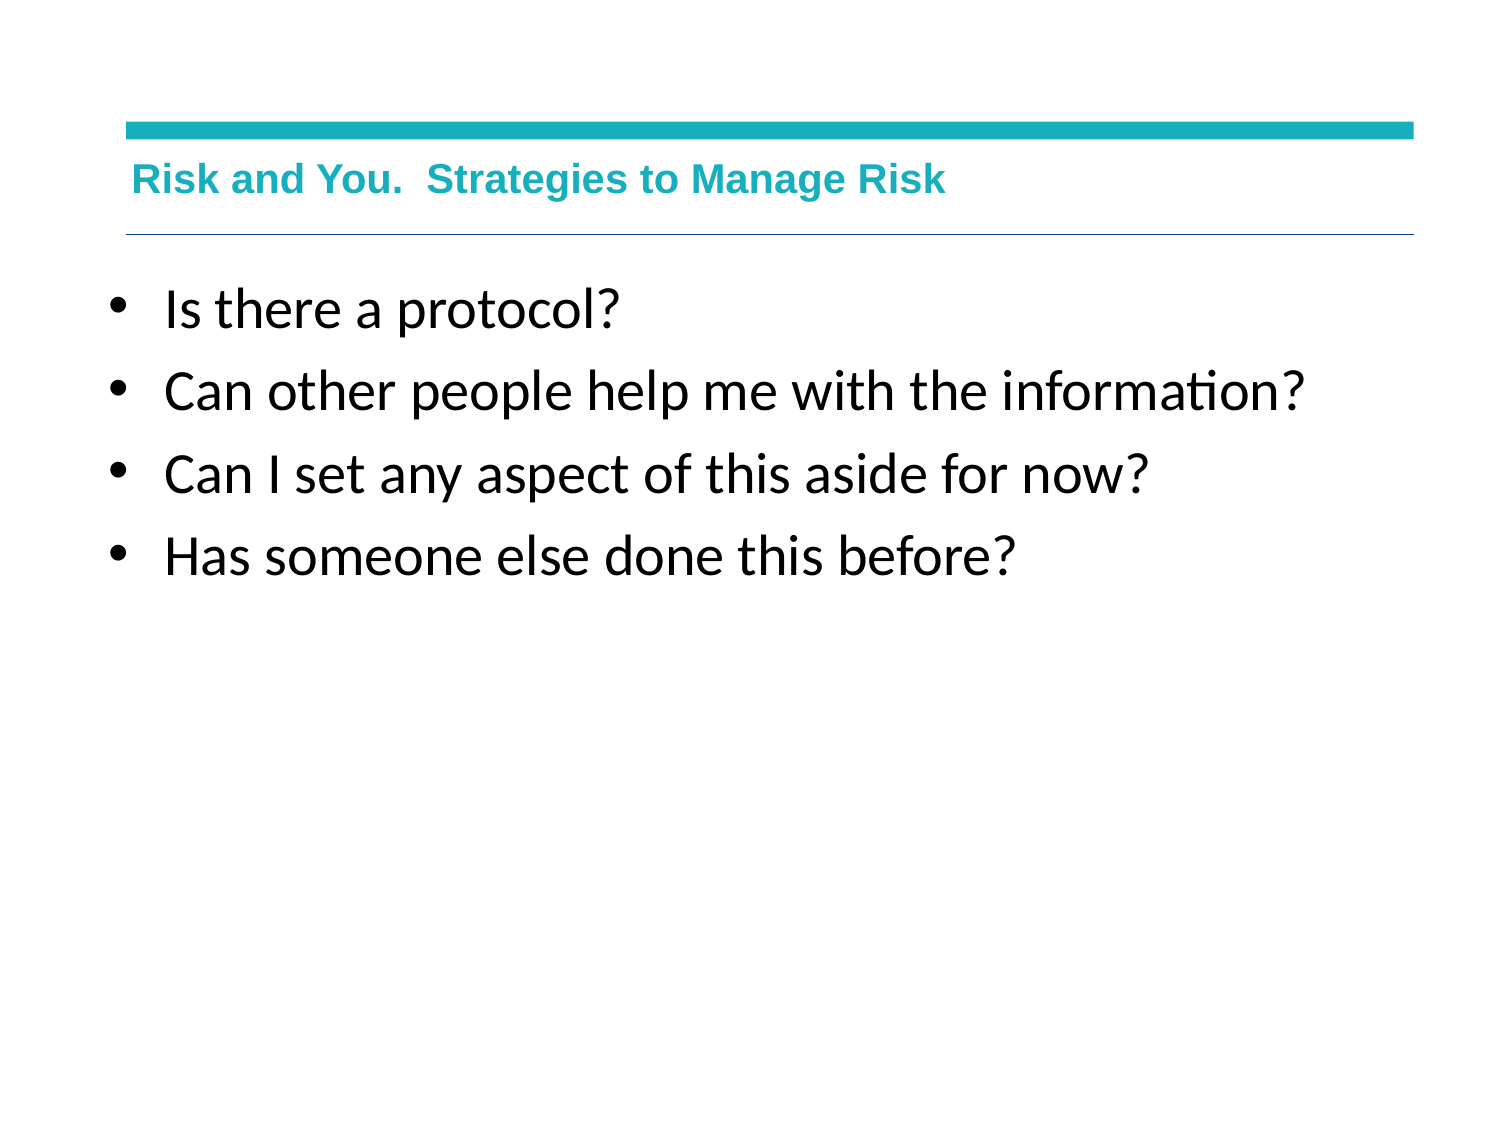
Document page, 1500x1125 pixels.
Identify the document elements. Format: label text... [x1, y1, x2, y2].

list Is there a protocol? Can other people help me with the information? Can I set any aspect of this aside for now? Has someone else done this before? [100, 261, 1400, 1006]
text_box Risk and You. Strategies to Manage Risk [123, 144, 1412, 210]
text_box [126, 121, 1414, 140]
